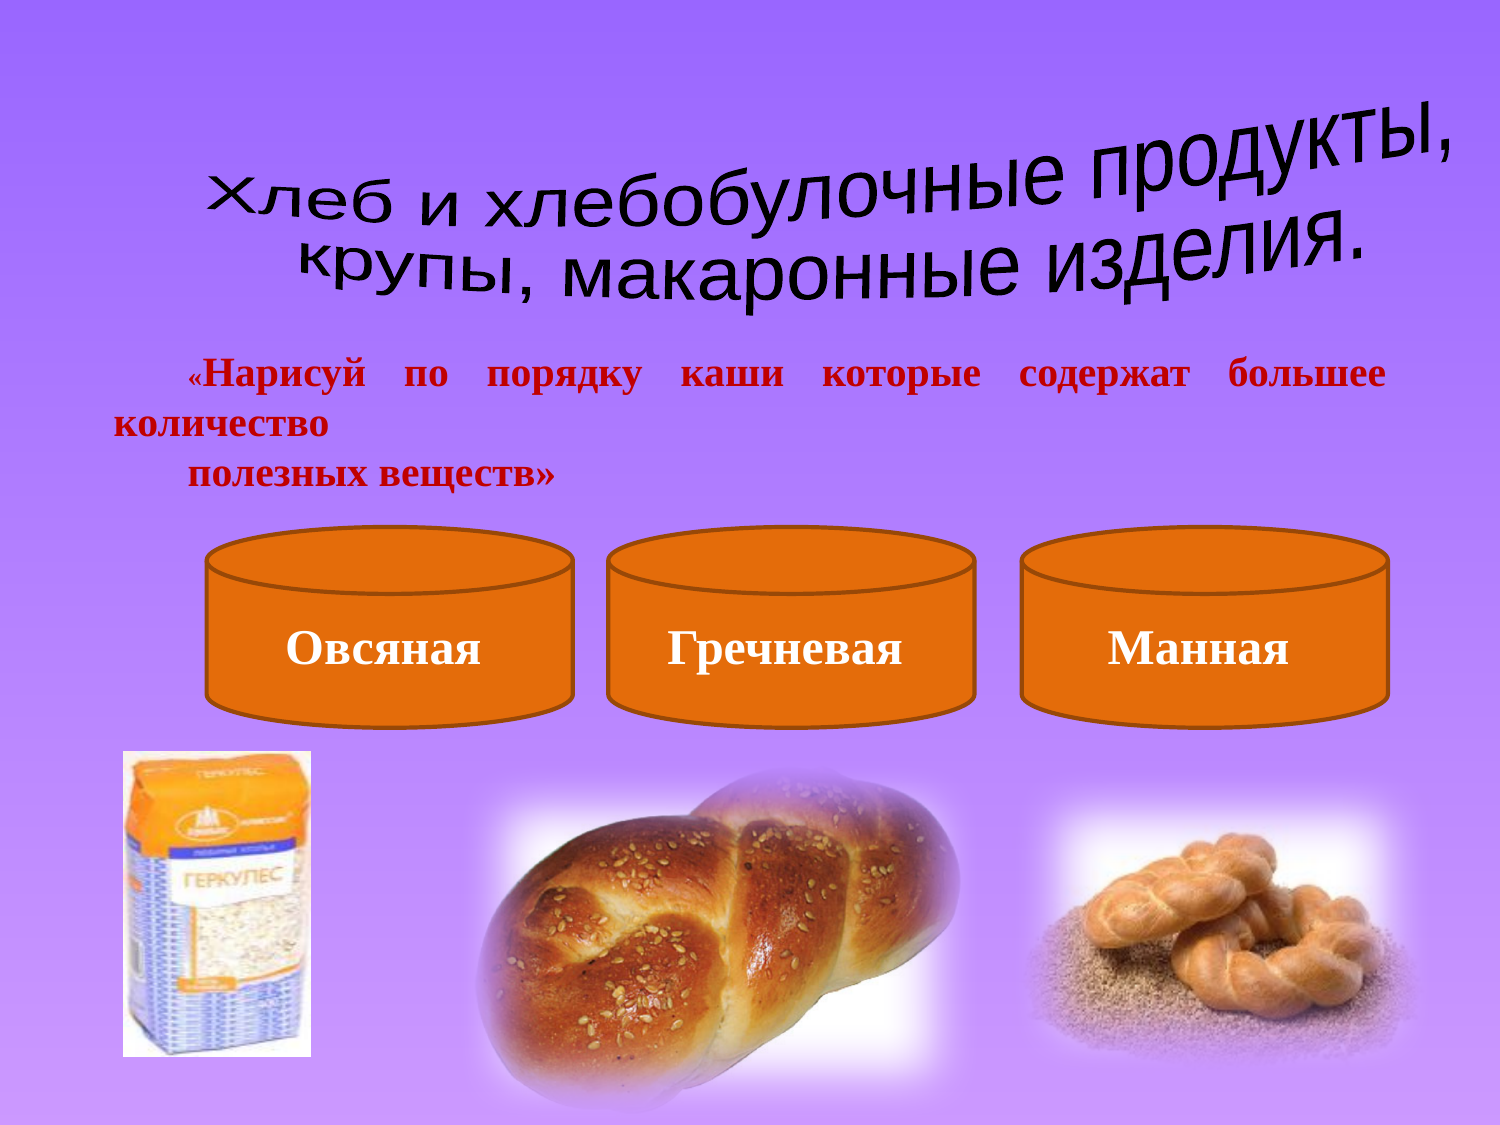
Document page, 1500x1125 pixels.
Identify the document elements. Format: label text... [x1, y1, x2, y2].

text_box Гречневая [606, 524, 977, 730]
text_box Манная [1019, 524, 1391, 730]
text_box «Нарисуй по порядку каши которые содержат большее количество полезных веществ» [98, 362, 1402, 478]
picture [123, 751, 311, 1057]
picture [454, 759, 985, 1125]
text_box Овсяная [204, 524, 575, 730]
picture [1009, 763, 1436, 1078]
